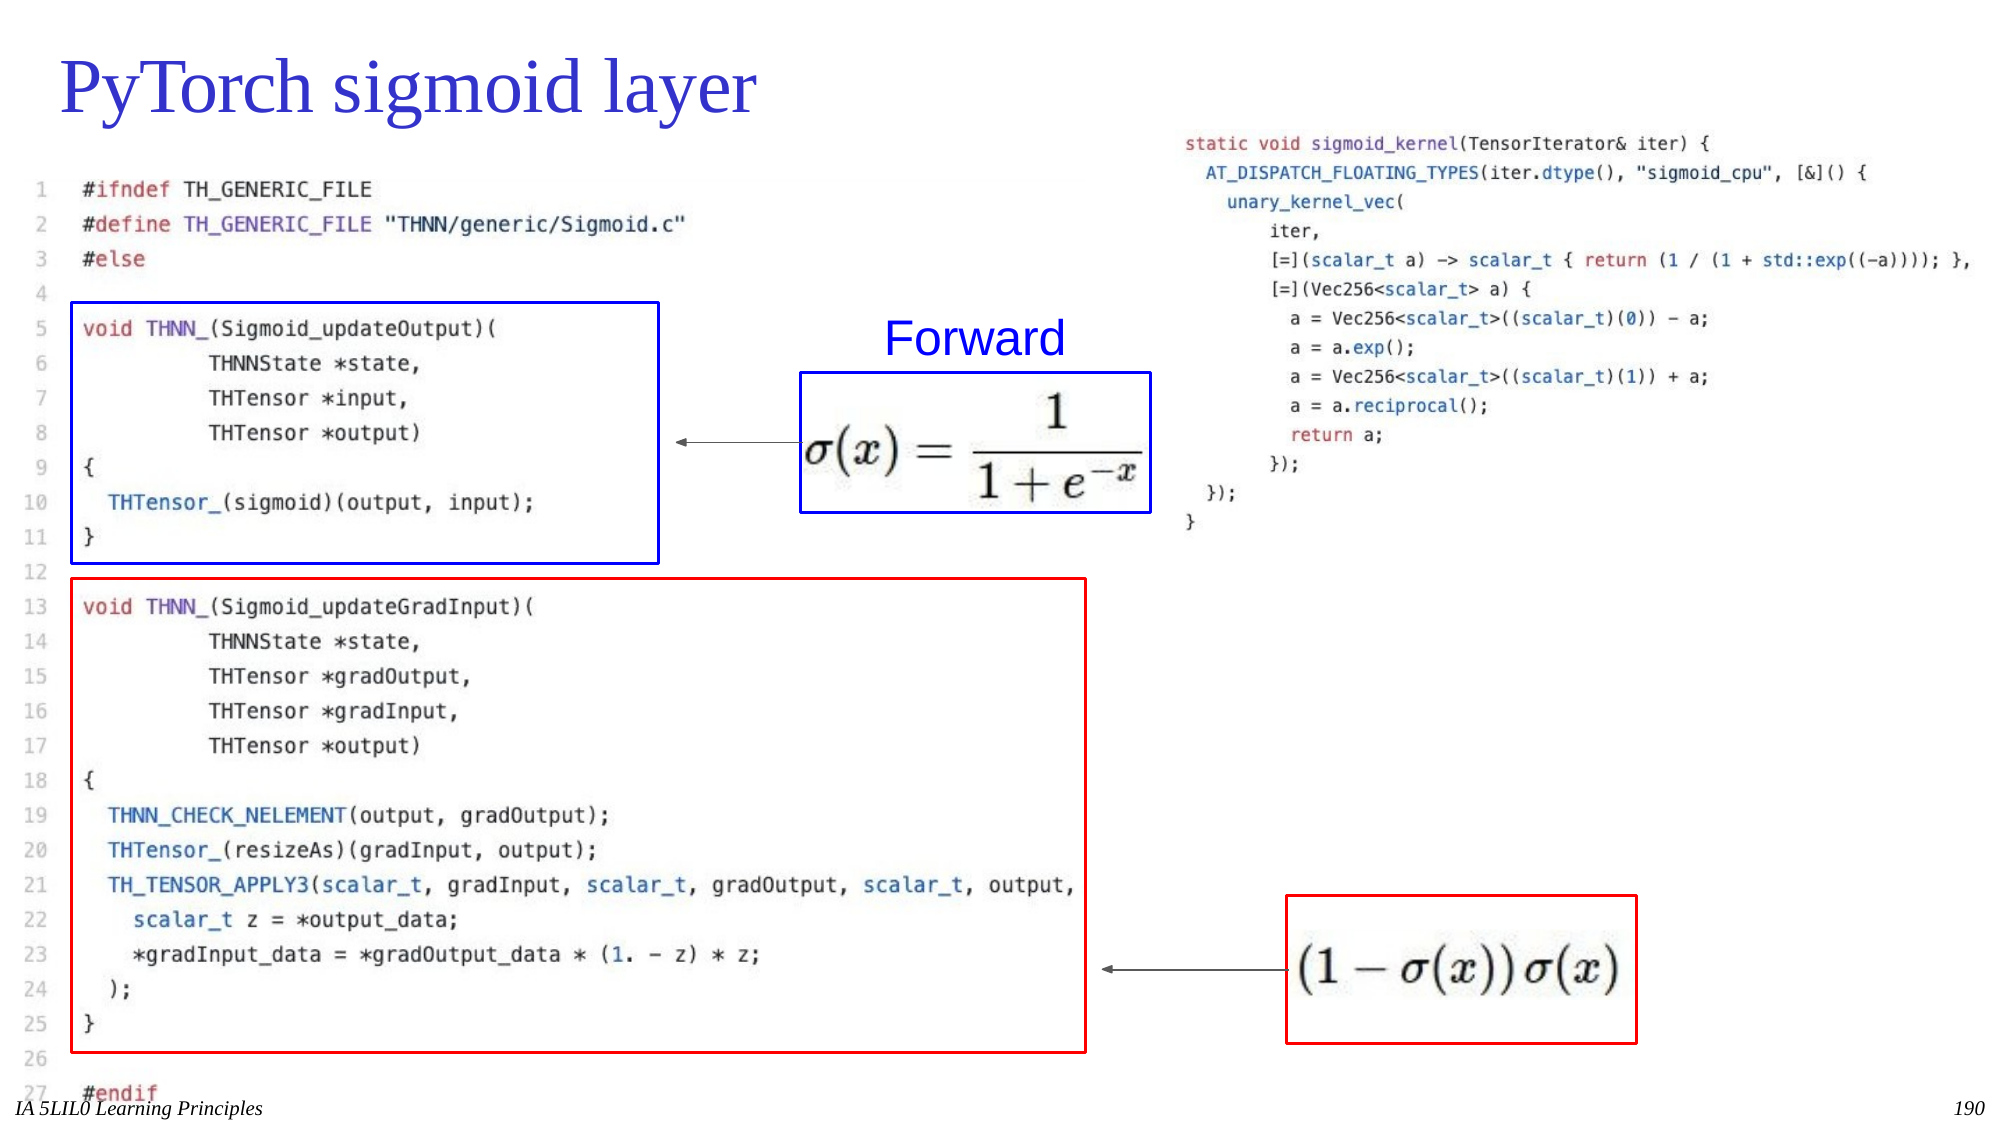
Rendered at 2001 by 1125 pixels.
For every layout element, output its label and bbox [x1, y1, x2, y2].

text_box [24, 179, 1151, 1108]
text_box [1102, 895, 1637, 1044]
title [56, 0, 974, 176]
slide_number [1583, 1087, 2000, 1125]
slide_number [0, 1087, 417, 1125]
text_box [1175, 129, 1975, 539]
